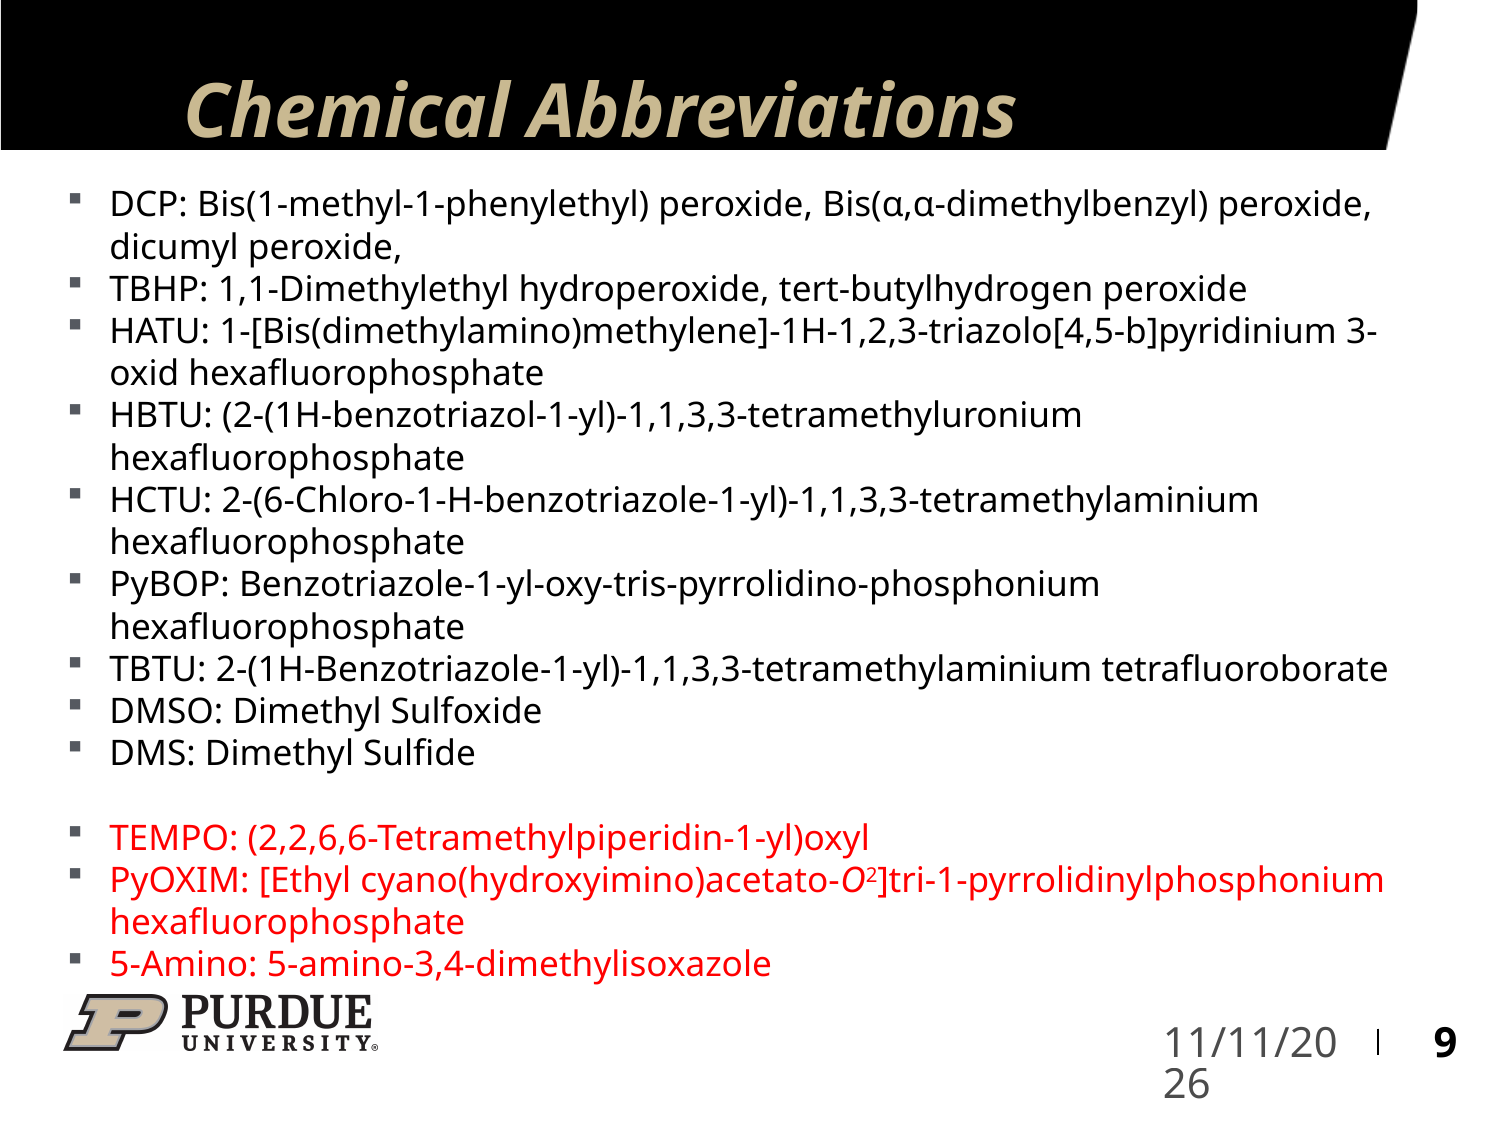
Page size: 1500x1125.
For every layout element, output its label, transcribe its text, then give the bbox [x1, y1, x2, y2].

title Chemical Abbreviations [180, 70, 1322, 160]
picture [63, 994, 378, 1051]
list DCP: Bis(1-methyl-1-phenylethyl) peroxide, Bis(α,α-dimethylbenzyl) peroxide, dicumyl peroxide, TBHP: 1,1-Dimethylethyl hydroperoxide, tert-butylhydrogen peroxide HATU: 1-[Bis(dimethylamino)methylene]-1H-1,2,3-triazolo[4,5-b]pyridinium 3-oxid hexafluorophosphate HBTU: (2-(1H-benzotriazol-1-yl)-1,1,3,3-tetramethyluronium hexafluorophosphate HCTU: 2-(6-Chloro-1-H-benzotriazole-1-yl)-1,1,3,3-tetramethylaminium hexafluorophosphate PyBOP: Benzotriazole-1-yl-oxy-tris-pyrrolidino-phosphonium hexafluorophosphate TBTU: 2-(1H-Benzotriazole-1-yl)-1,1,3,3-tetramethylaminium tetrafluoroborate DMSO: Dimethyl Sulfoxide DMS: Dimethyl Sulfide TEMPO: (2,2,6,6-Tetramethylpiperidin-1-yl)oxyl PyOXIM: [Ethyl cyano(hydroxyimino)acetato-O2]tri-1-pyrrolidinylphosphonium hexafluorophosphate 5-Amino: 5-amino-3,4-dimethylisoxazole [67, 181, 1398, 986]
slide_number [1147, 1017, 1375, 1071]
slide_number 9 [1380, 1013, 1500, 1074]
